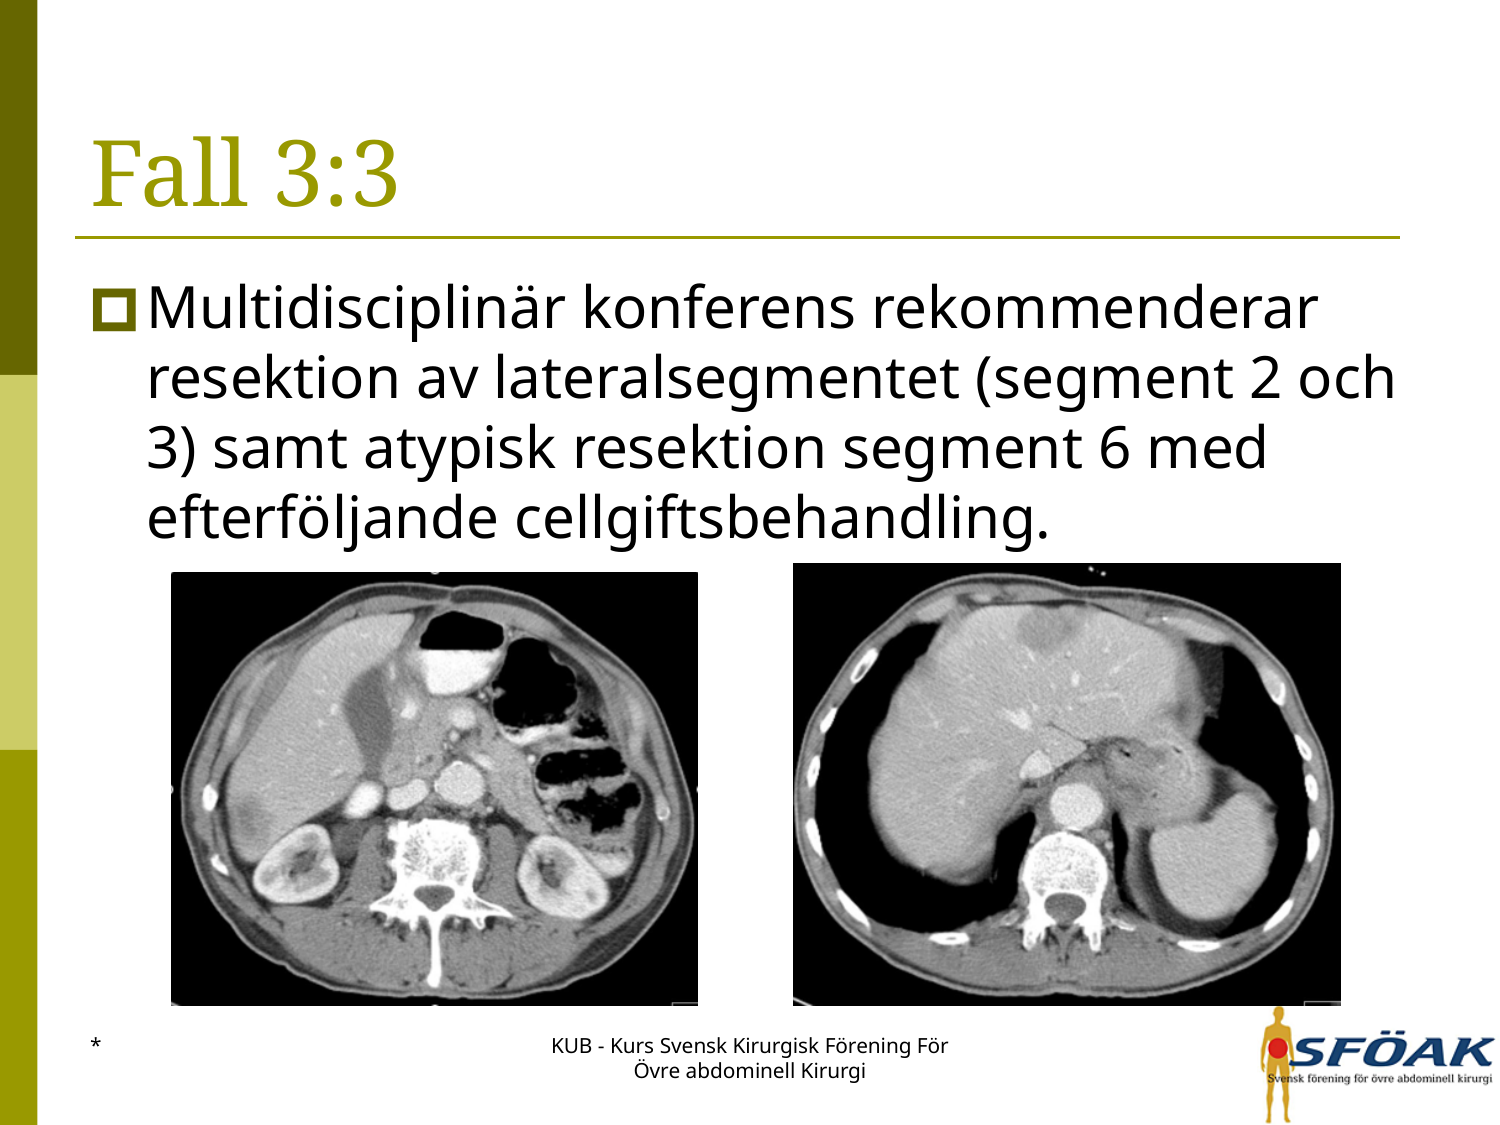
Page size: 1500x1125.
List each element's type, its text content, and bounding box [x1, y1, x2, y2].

picture [793, 563, 1500, 1125]
picture [170, 571, 699, 1006]
title Fall 3:3 [75, 45, 1425, 233]
text_box KUB - Kurs Svensk Kirurgisk Förening För Övre abdominell Kirurgi [512, 1024, 988, 1100]
text_box * [75, 1024, 425, 1100]
list Multidisciplinär konferens rekommenderar resektion av lateralsegmentet (segment 2 och 3) samt atypisk resektion segment 6 med efterföljande cellgiftsbehandling. [75, 262, 1425, 1006]
